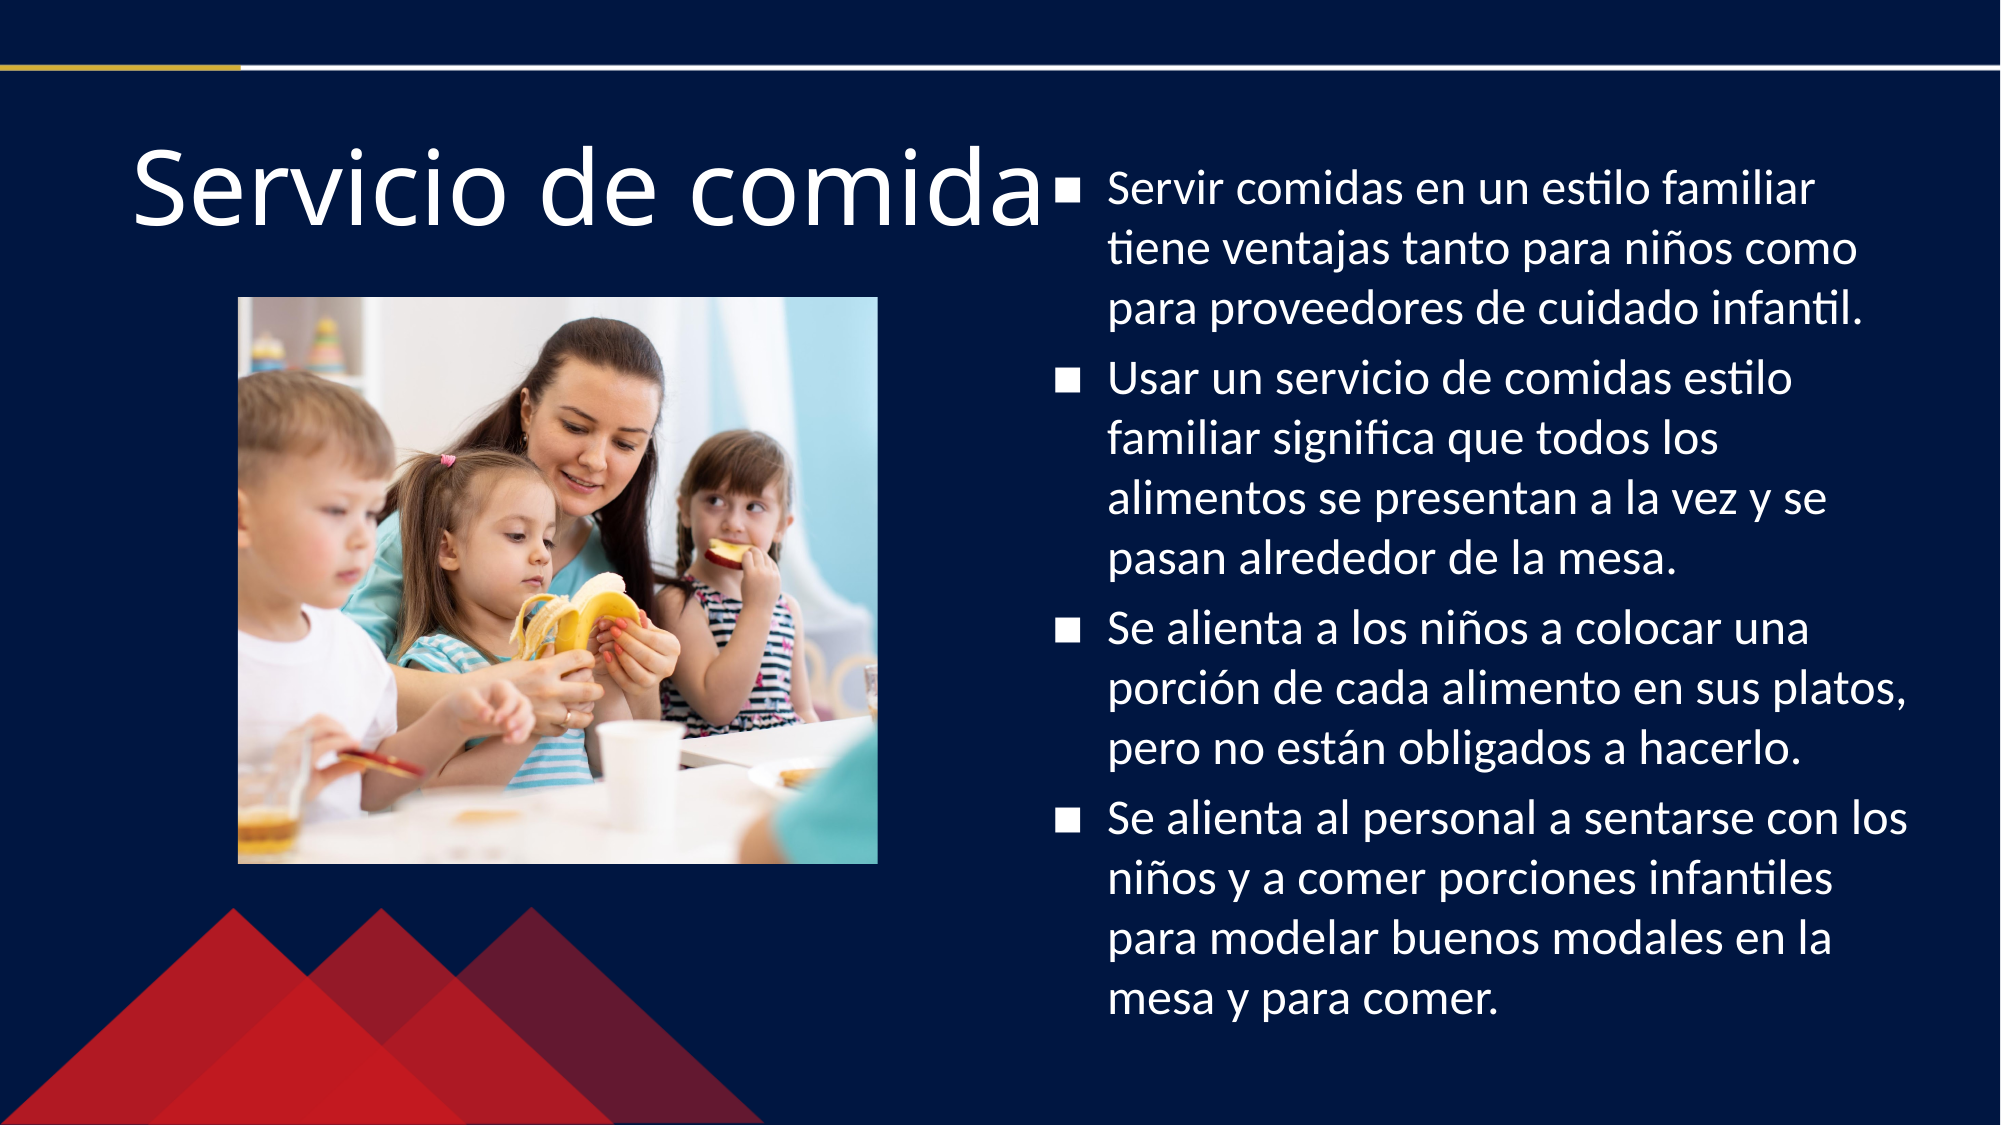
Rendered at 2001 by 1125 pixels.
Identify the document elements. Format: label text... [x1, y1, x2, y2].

list Servicio de comida [116, 113, 1071, 248]
list Servir comidas en un estilo familiar tiene ventajas tanto para niños como para proveedores de cuidado infantil. Usar un servicio de comidas estilo familiar significa que todos los alimentos se presentan a la vez y se pasan alrededor de la mesa. Se alienta a los niños a colocar una porción de cada alimento en sus platos, pero no están obligados a hacerlo. Se alienta al personal a sentarse con los niños y a comer porciones infantiles para modelar buenos modales en la mesa y para comer. [1035, 146, 1927, 778]
picture [0, 0, 2001, 1125]
